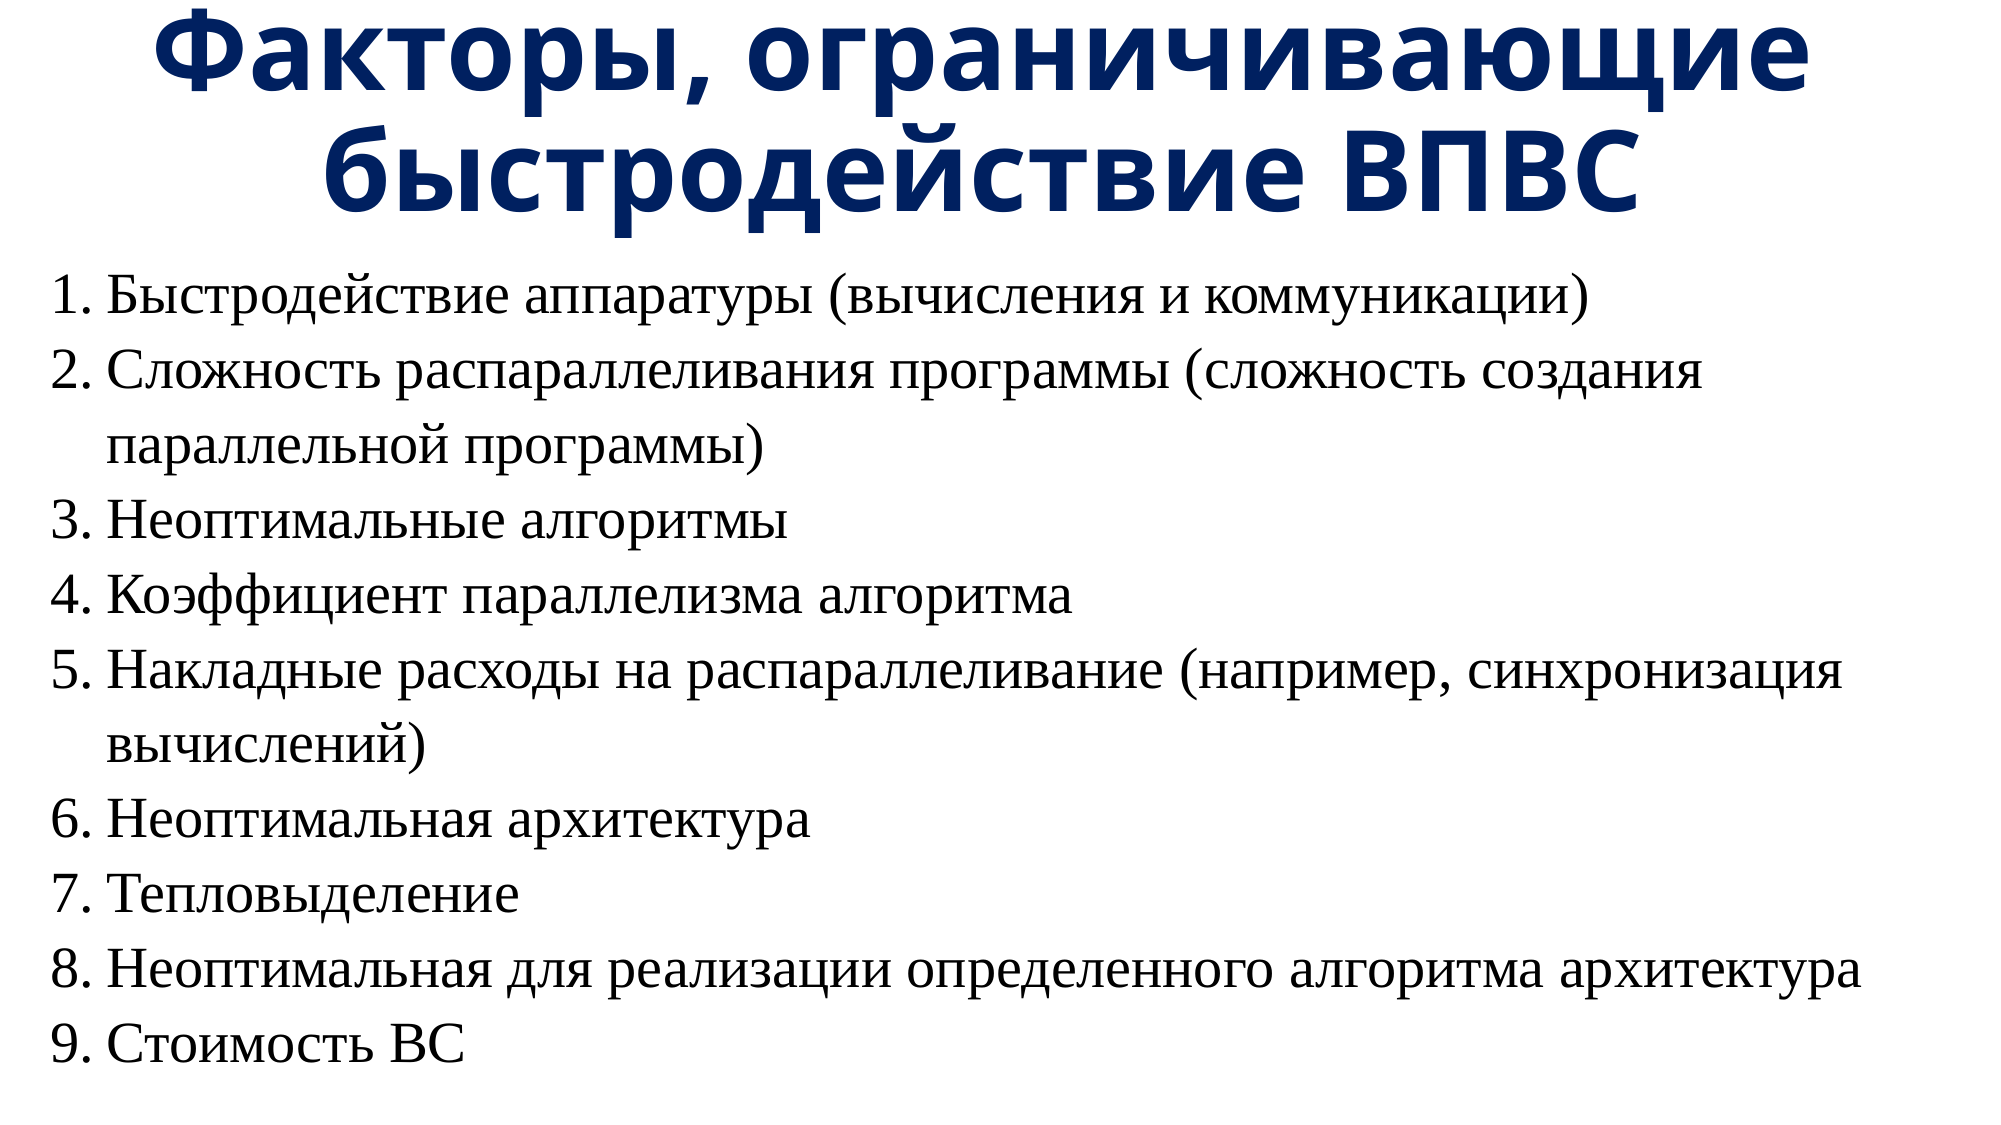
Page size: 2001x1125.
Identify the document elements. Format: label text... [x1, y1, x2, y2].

title Факторы, ограничивающие быстродействие ВПВС [63, 0, 1902, 243]
text_box Быстродействие аппаратуры (вычисления и коммуникации) Сложность распараллеливания программы (сложность создания параллельной программы) Неоптимальные алгоритмы Коэффициент параллелизма алгоритма Накладные расходы на распараллеливание (например, синхронизация вычислений) Неоптимальная архитектура Тепловыделение Неоптимальная для реализации определенного алгоритма архитектура Стоимость ВС [35, 243, 1968, 1082]
